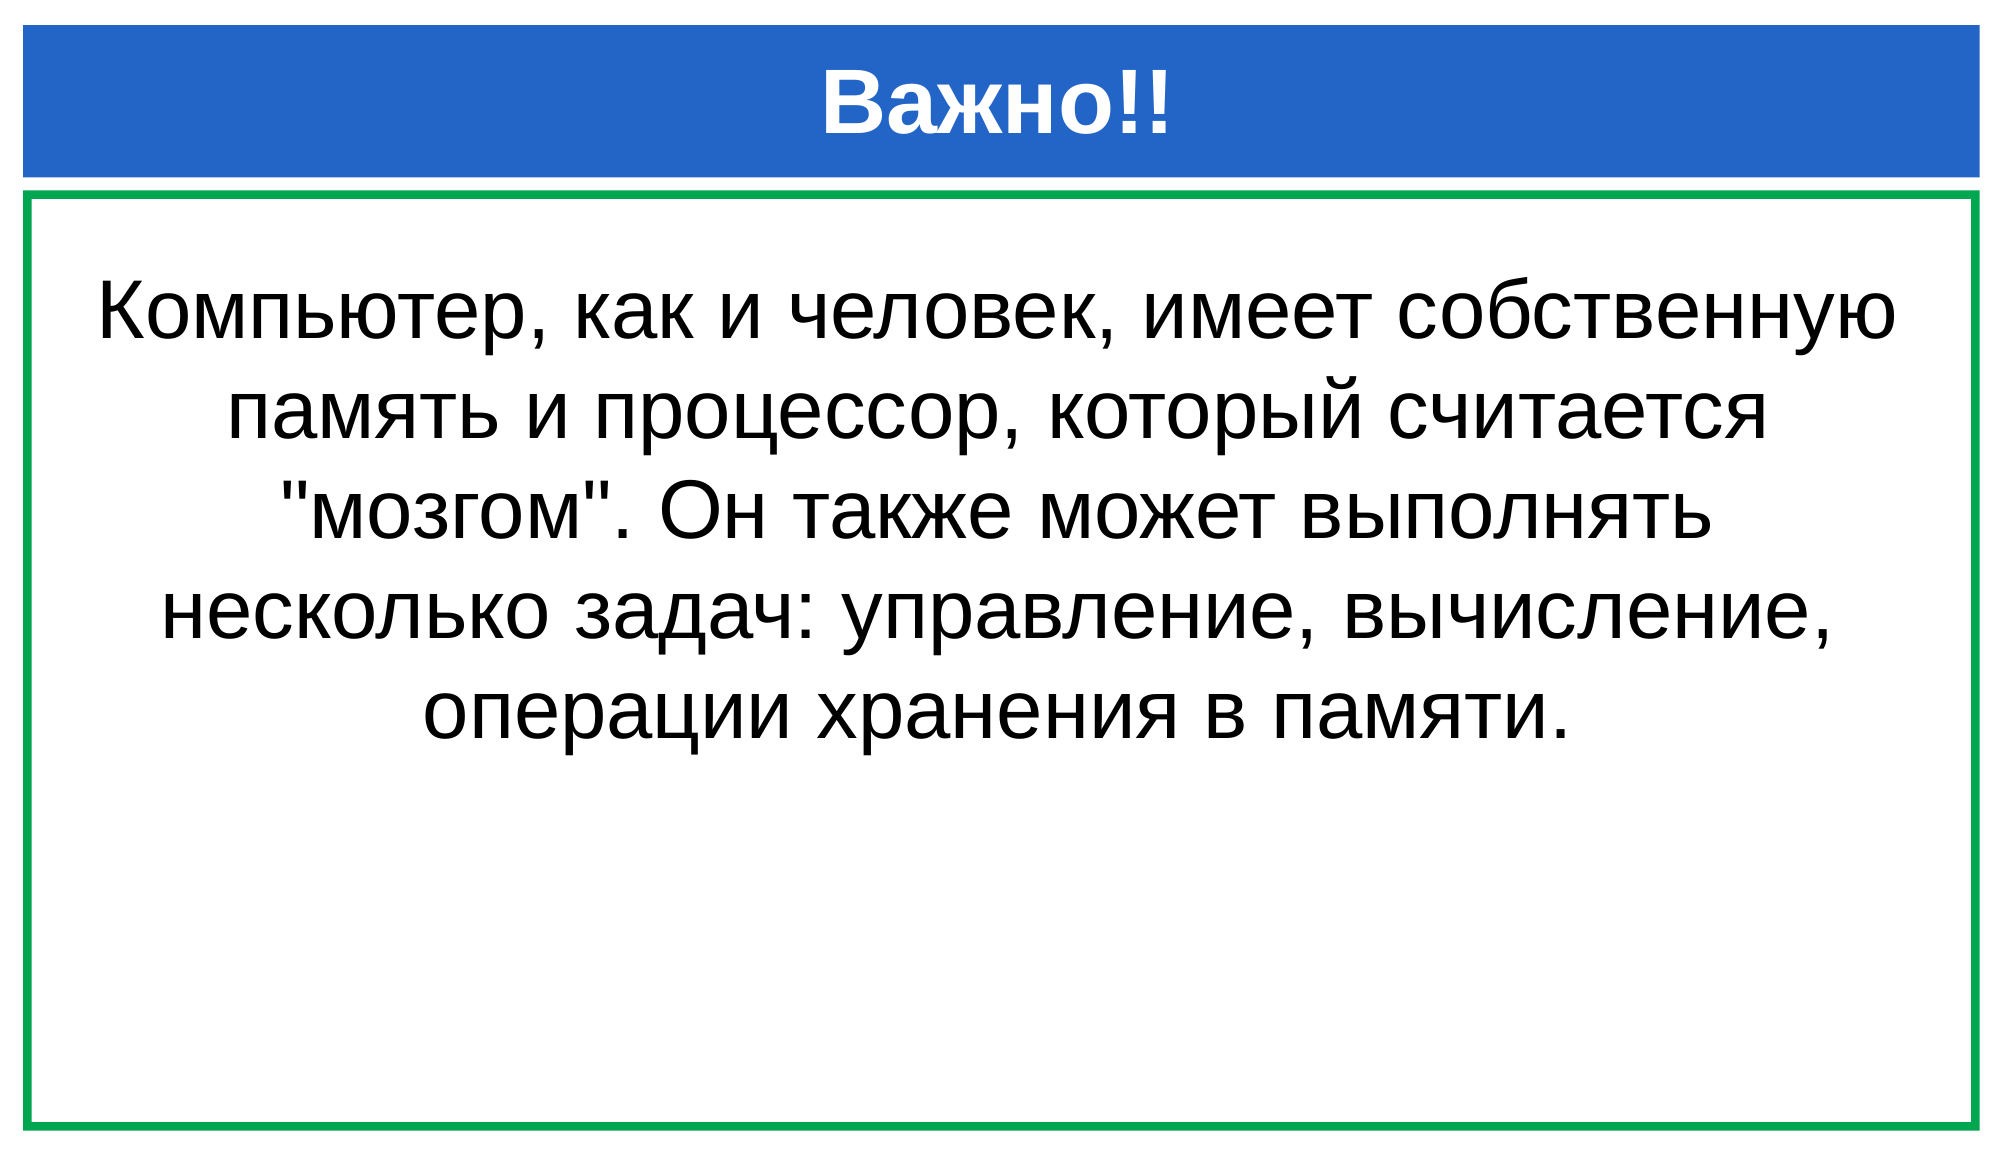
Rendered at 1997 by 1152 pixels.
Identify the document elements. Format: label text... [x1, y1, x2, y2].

title Важно!! [104, 36, 1893, 235]
text_box Компьютер, как и человек, имеет собственную память и процессор, который считается "мозгом". Он также может выполнять несколько задач: управление, вычисление, операции хранения в памяти. [60, 247, 1936, 763]
